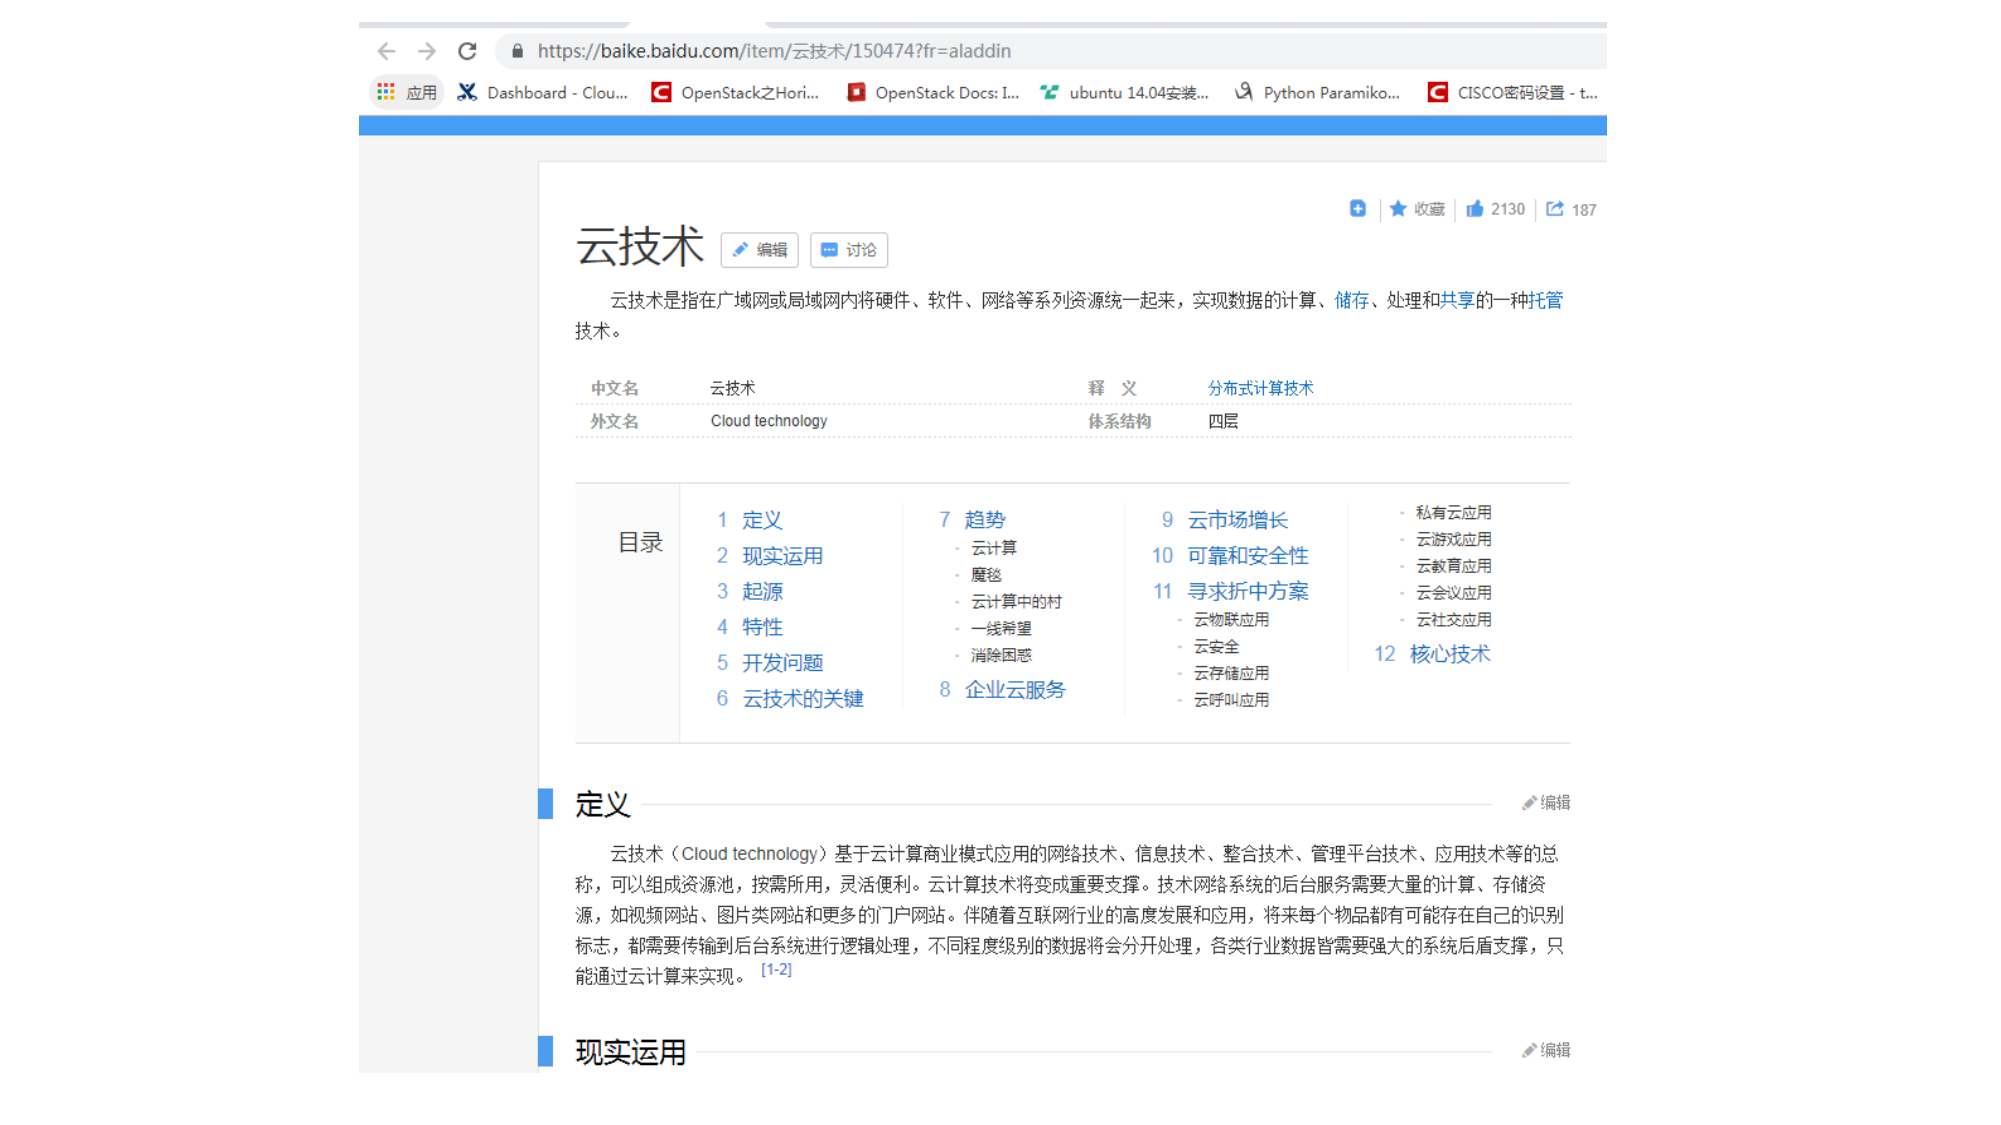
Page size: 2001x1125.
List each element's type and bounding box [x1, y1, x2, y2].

picture [359, 22, 1607, 1073]
